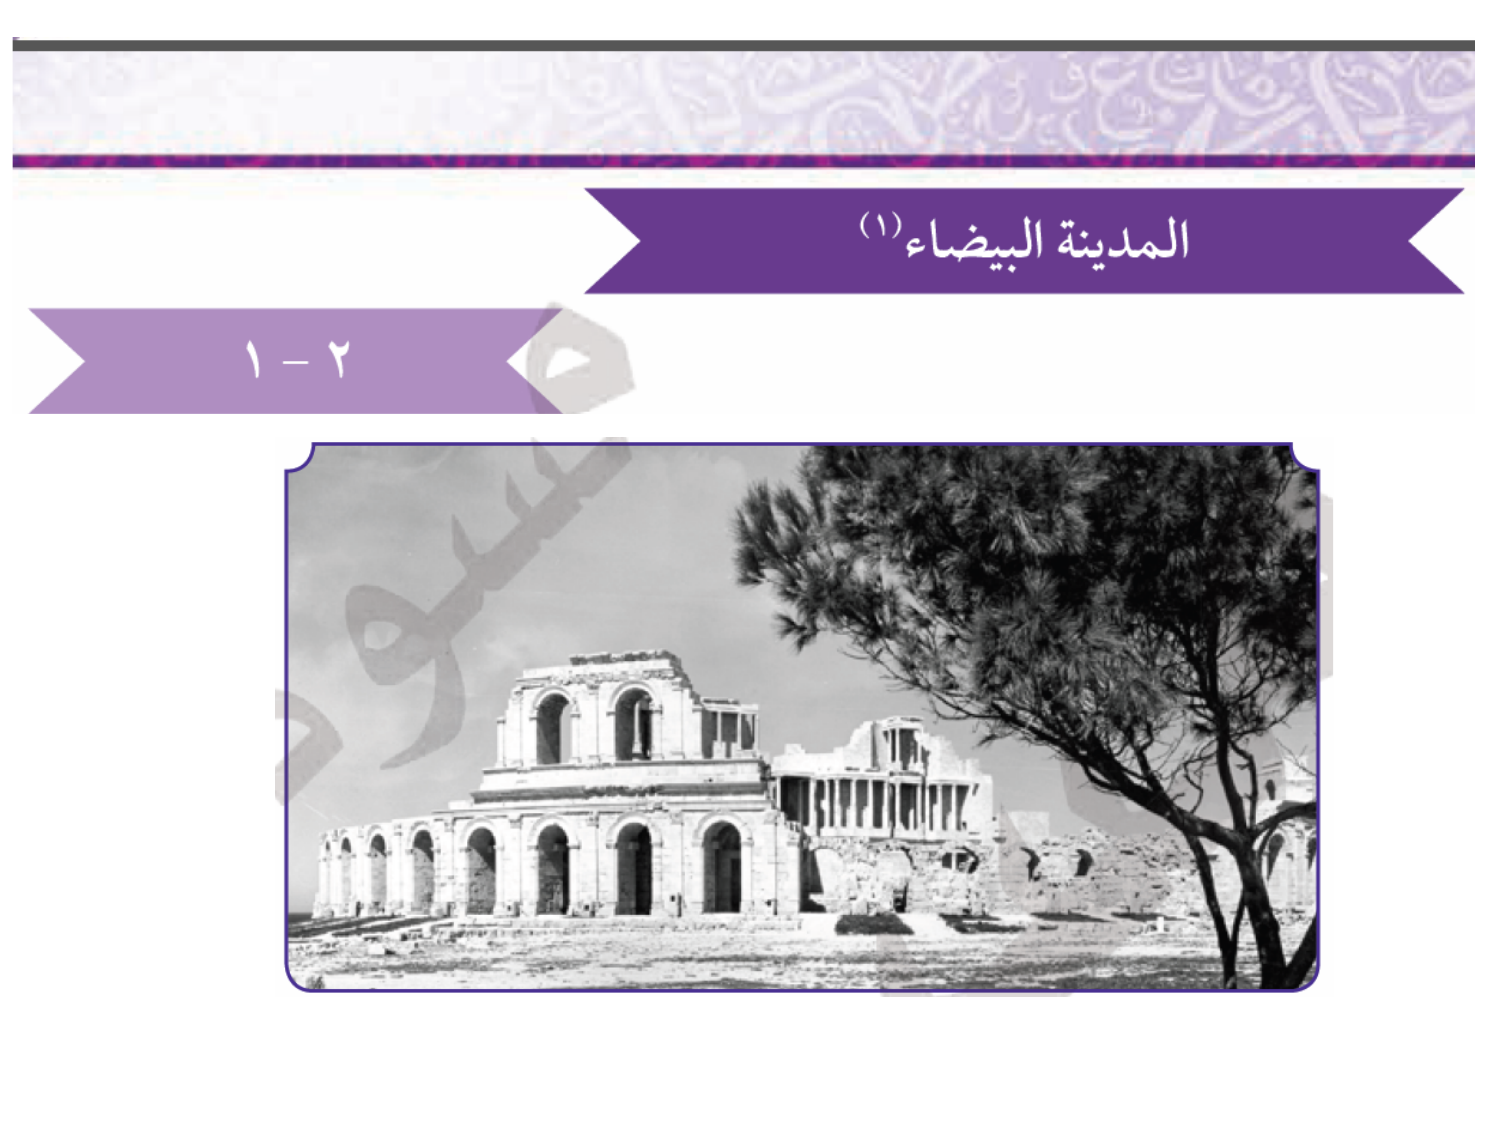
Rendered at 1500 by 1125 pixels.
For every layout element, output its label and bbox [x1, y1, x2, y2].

picture [274, 437, 1334, 997]
picture [12, 37, 1476, 415]
